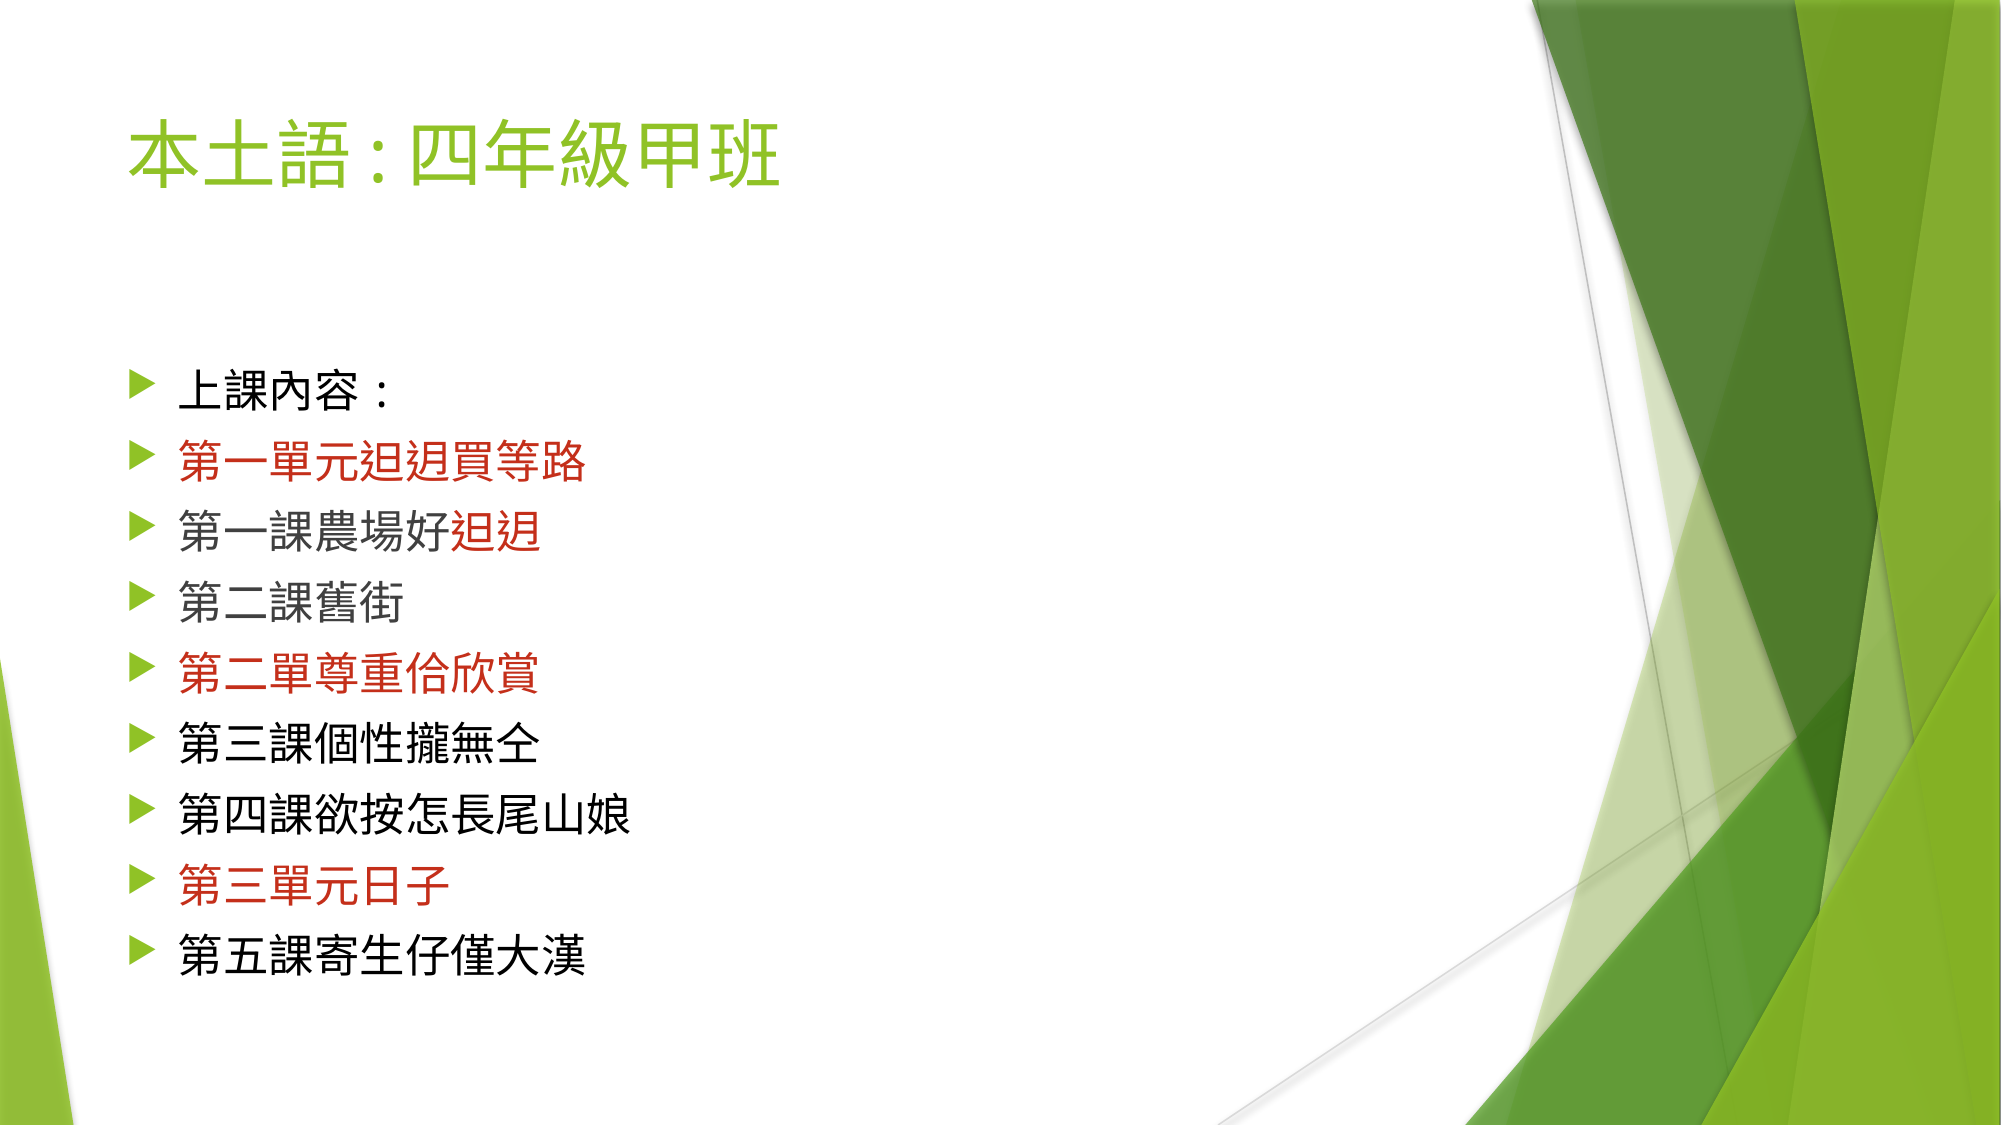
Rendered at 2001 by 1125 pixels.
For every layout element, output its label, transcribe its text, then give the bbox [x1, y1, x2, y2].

list 上課內容: 第一單元𨑨迌買等路 第一課農場好𨑨迌 第二課舊街 第二單尊重佮欣賞 第三課個性攏無仝 第四課欲按怎長尾山娘 第三單元日子 第五課寄生仔僅大漢 [111, 354, 1522, 992]
title 本土語:四年級甲班 [111, 99, 1522, 317]
